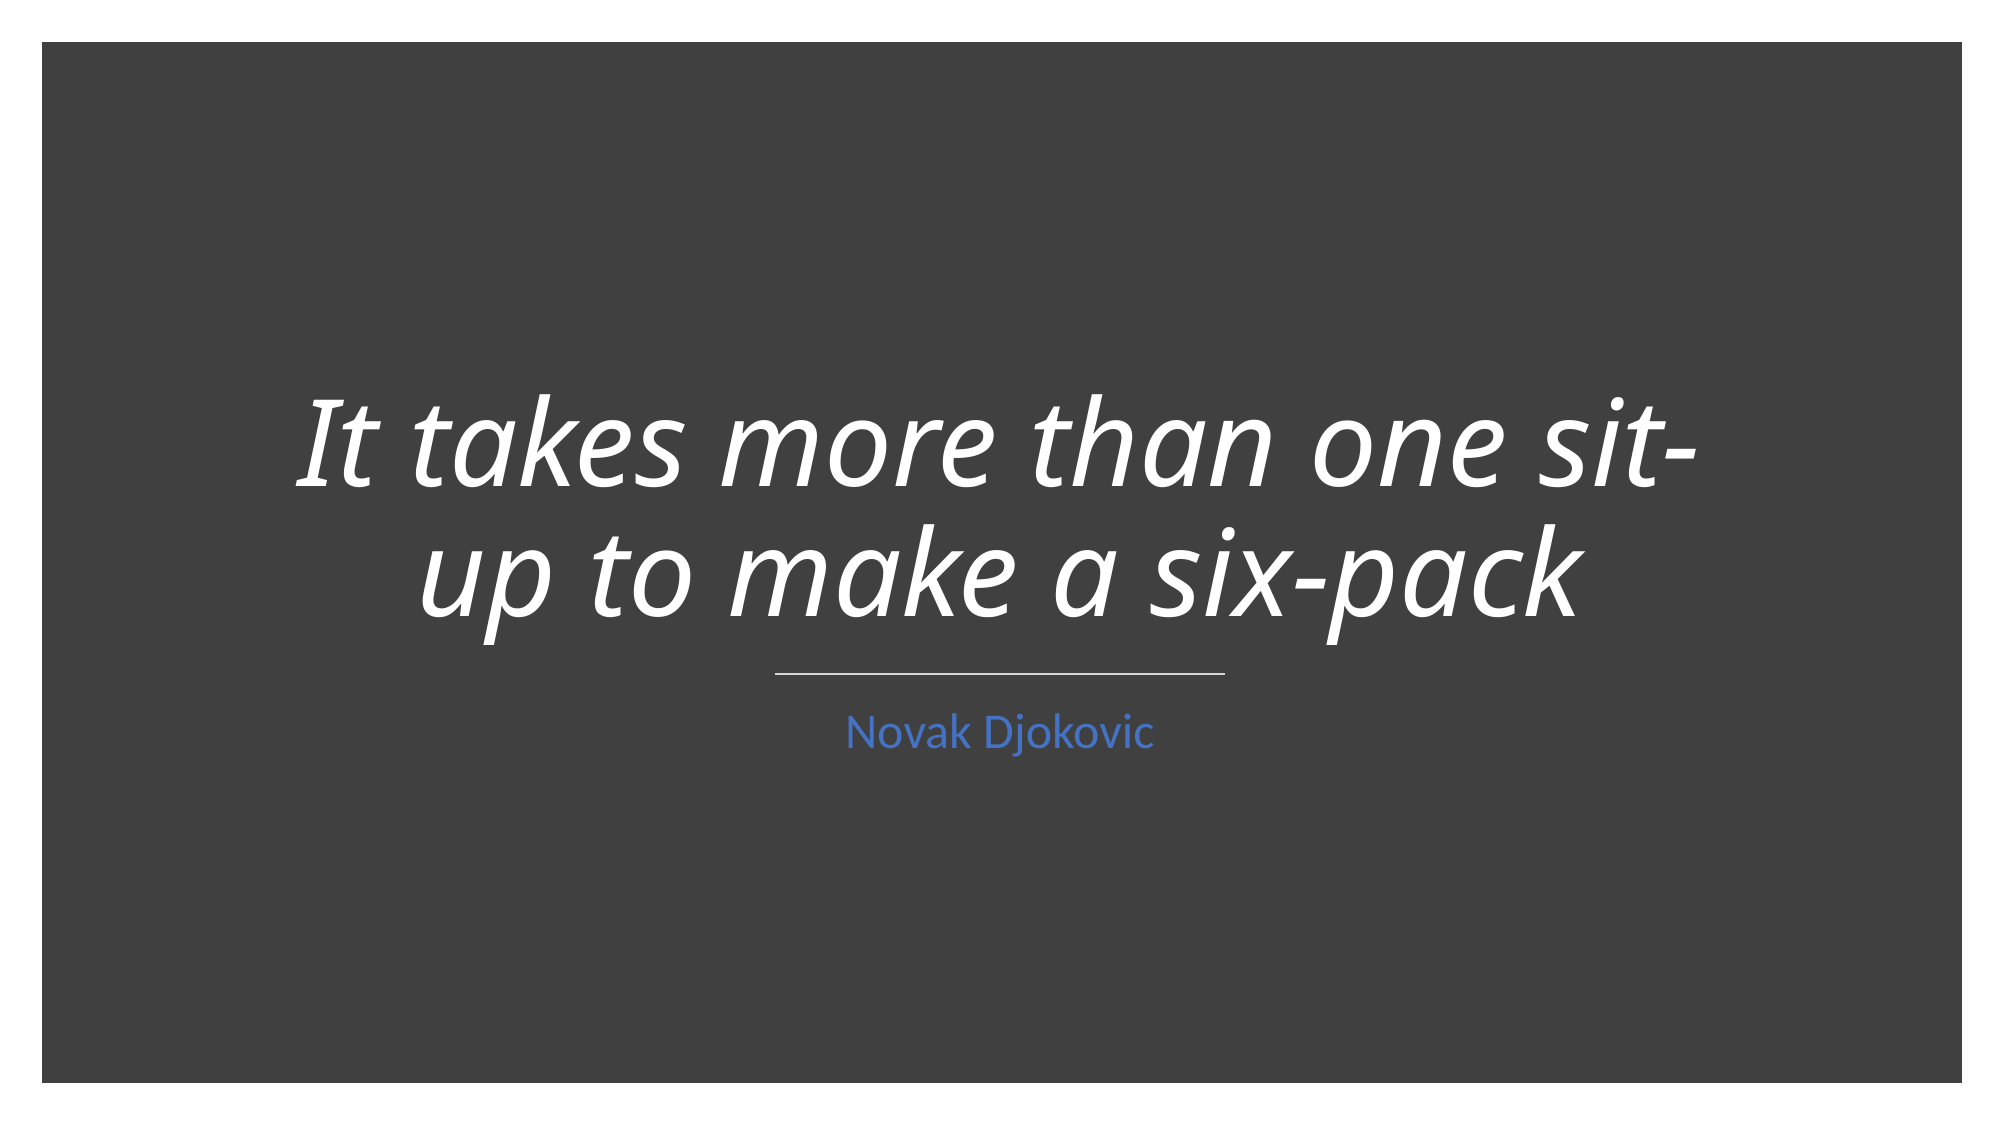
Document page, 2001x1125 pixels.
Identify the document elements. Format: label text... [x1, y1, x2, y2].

list Novak Djokovic [249, 698, 1750, 961]
text_box [52, 52, 1952, 1073]
text_box [0, 0, 2000, 1125]
title It takes more than one sit-up to make a six-pack [249, 184, 1750, 650]
